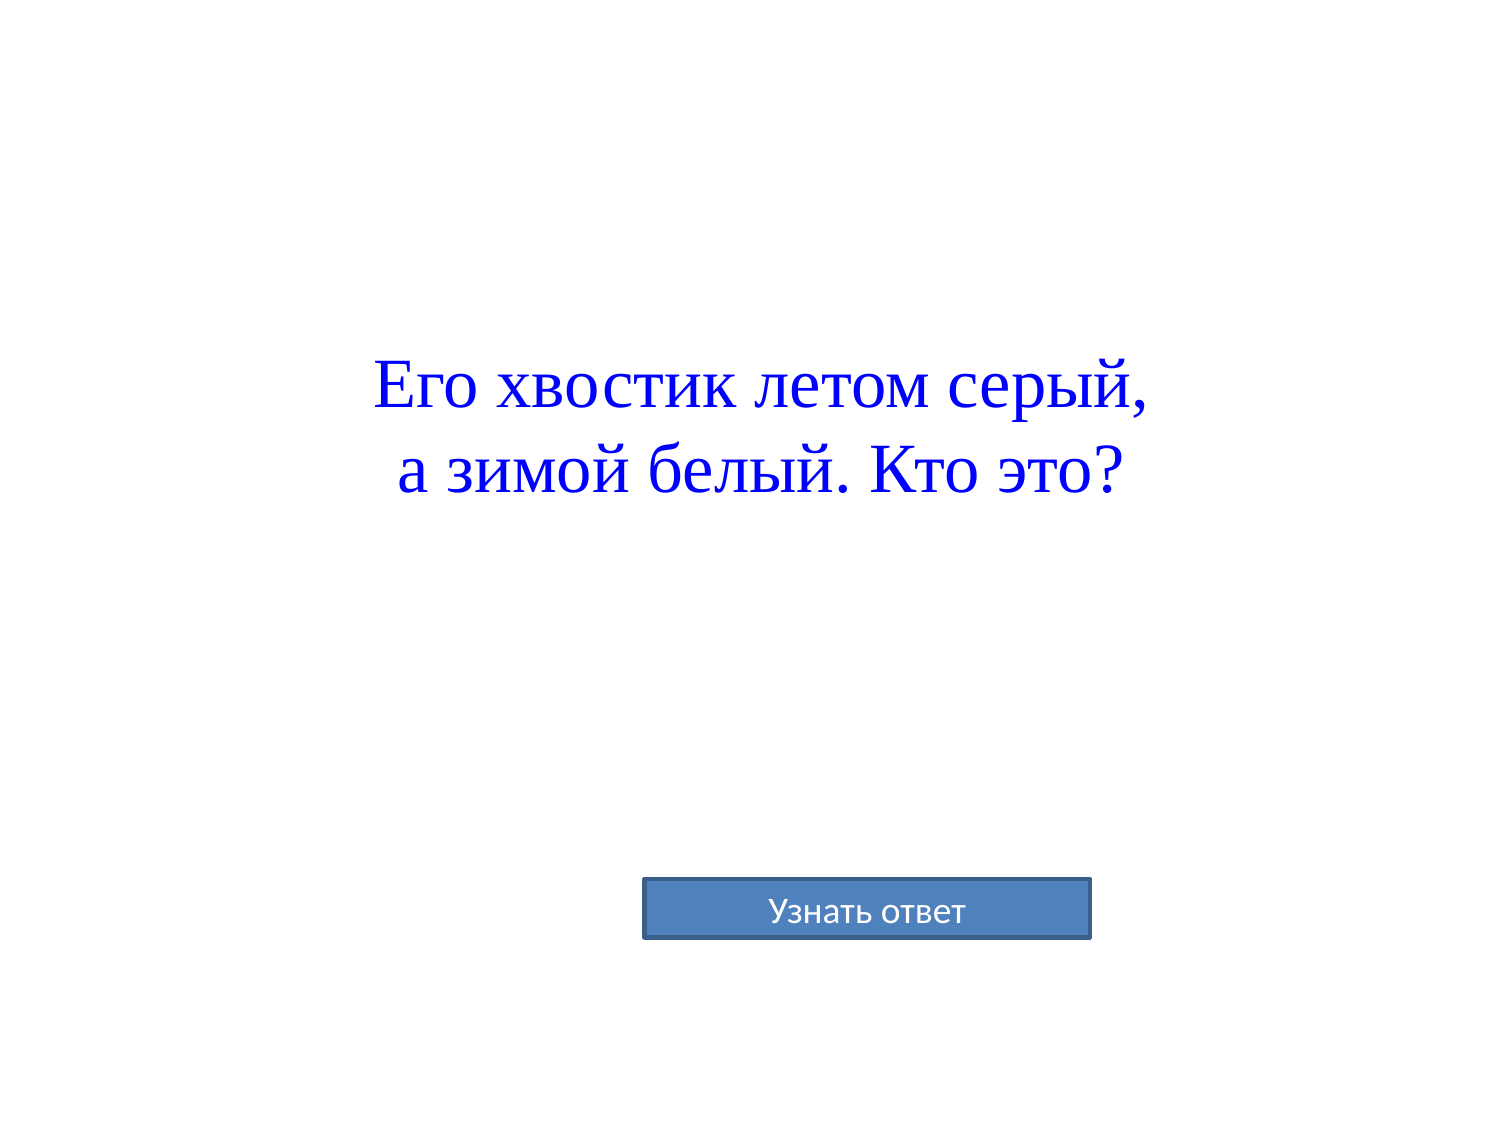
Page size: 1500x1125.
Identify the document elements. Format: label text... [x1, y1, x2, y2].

title Его хвостик летом серый, а зимой белый. Кто это? [292, 328, 1231, 516]
